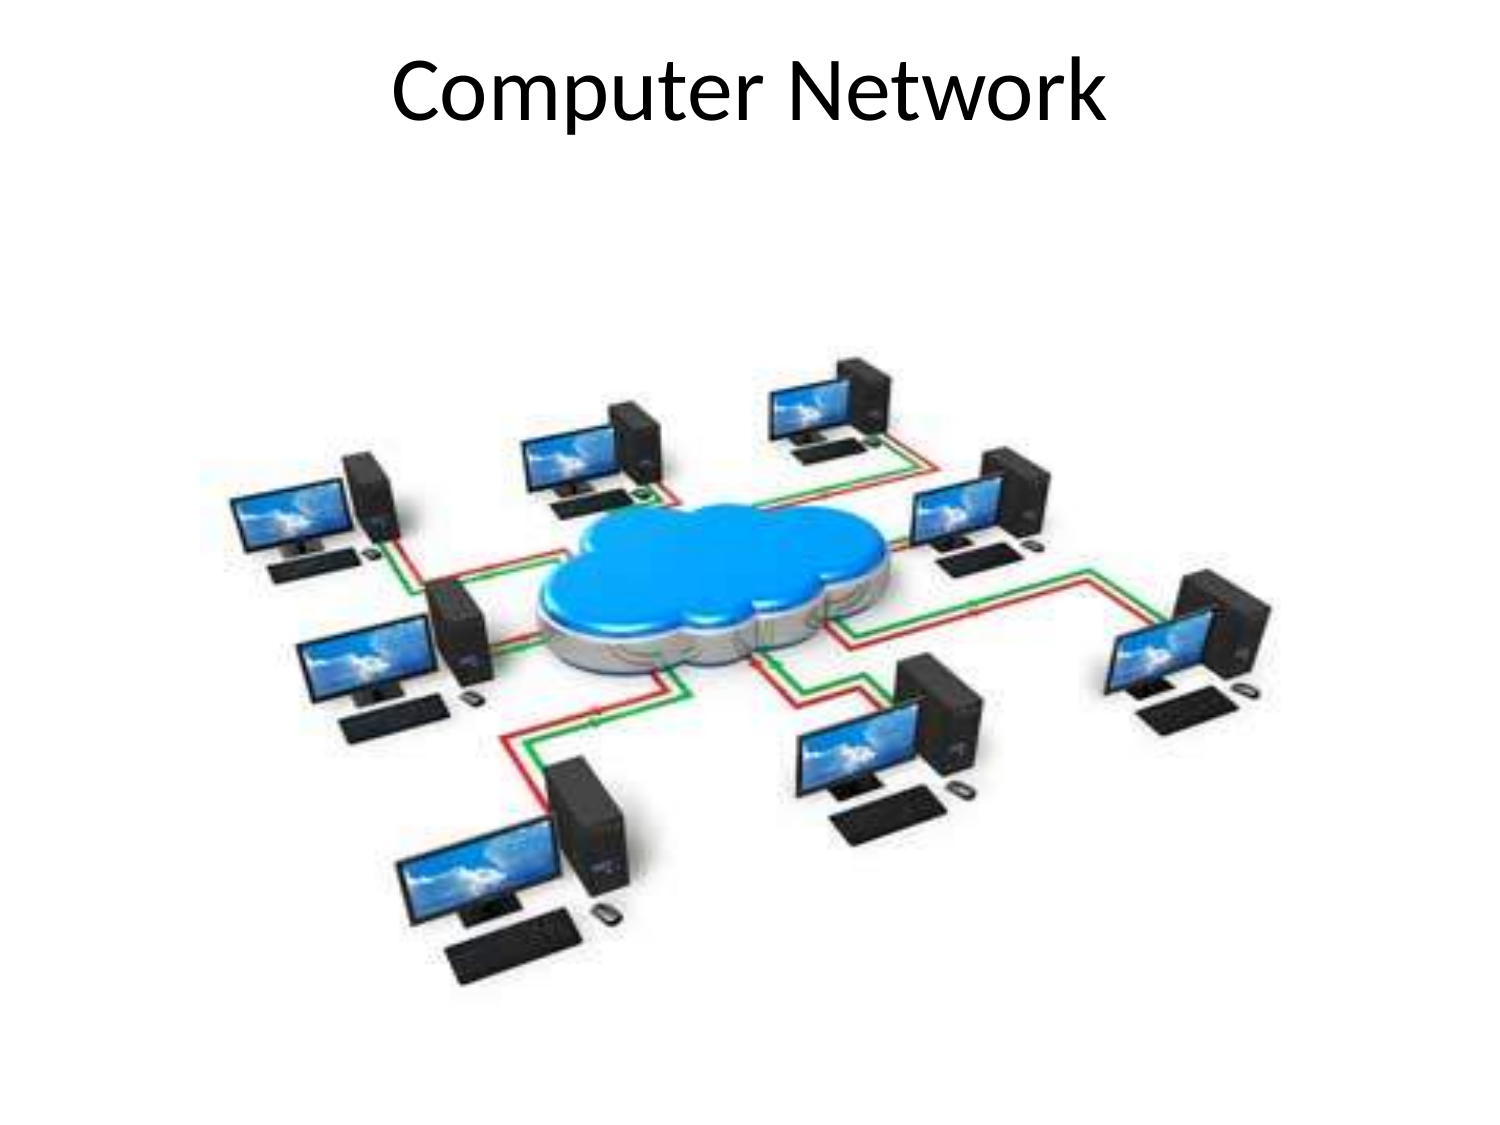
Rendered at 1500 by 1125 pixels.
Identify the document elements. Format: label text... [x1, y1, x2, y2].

title Computer Network [74, 44, 1426, 233]
picture [199, 324, 1301, 1026]
